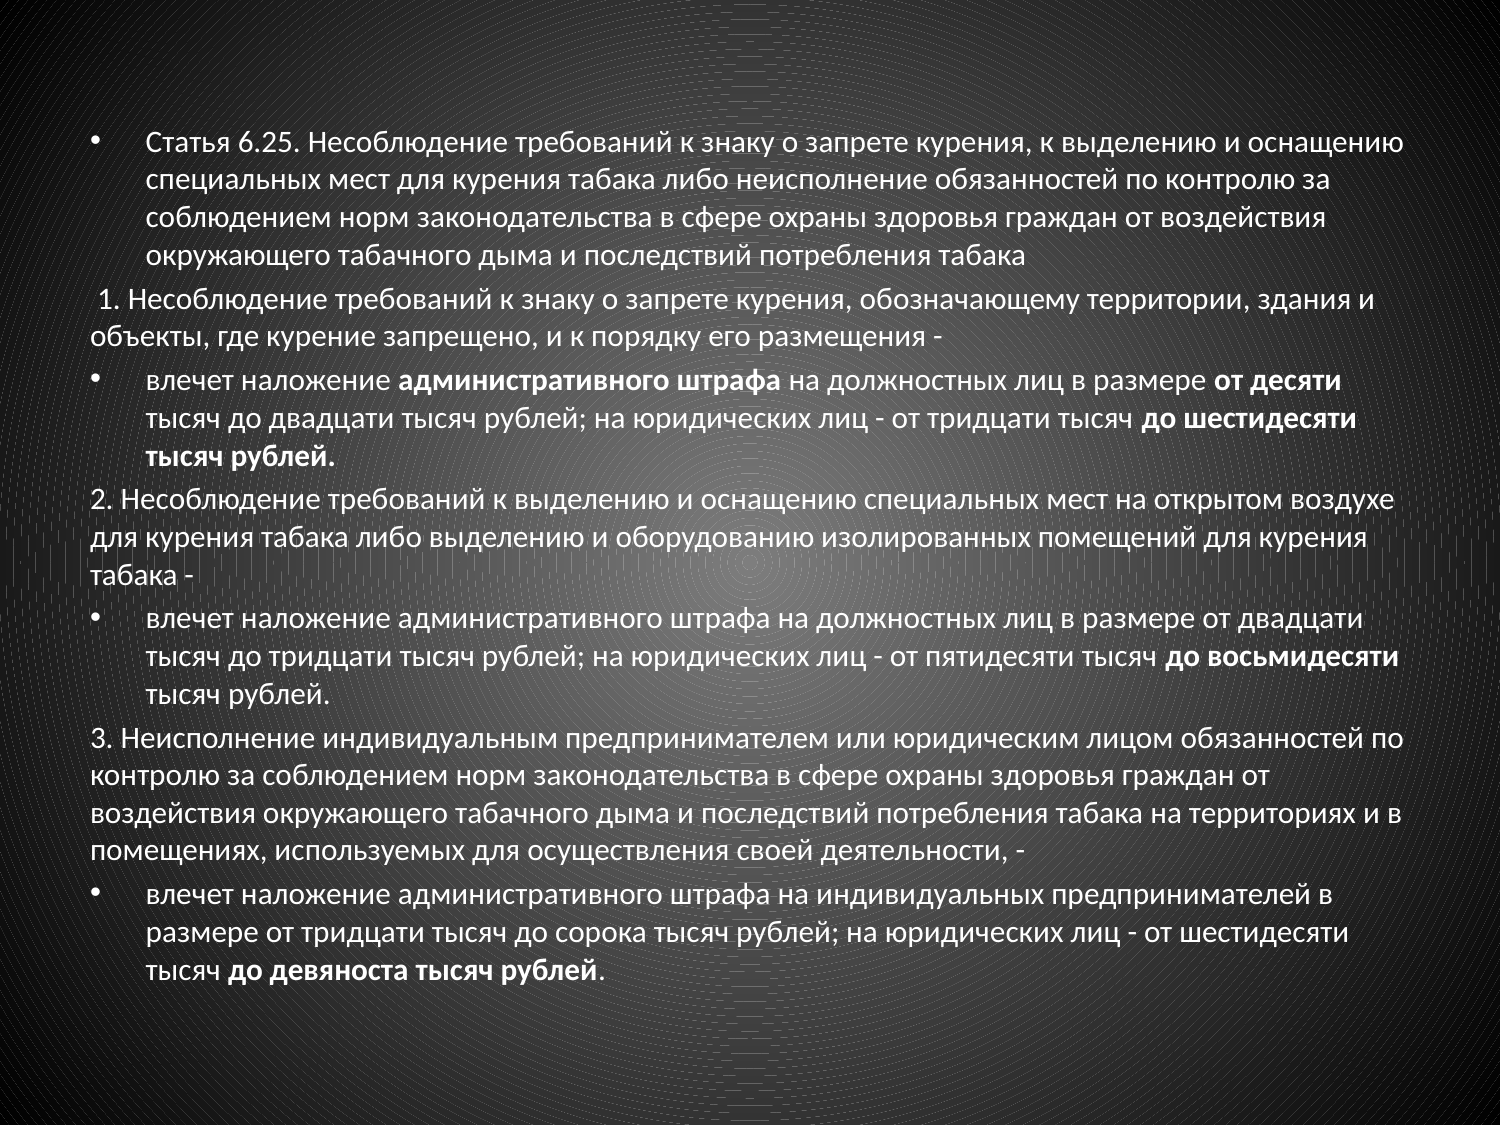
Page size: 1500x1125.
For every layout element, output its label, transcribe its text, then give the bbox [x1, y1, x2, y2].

list Статья 6.25. Несоблюдение требований к знаку о запрете курения, к выделению и оснащению специальных мест для курения табака либо неисполнение обязанностей по контролю за соблюдением норм законодательства в сфере охраны здоровья граждан от воздействия окружающего табачного дыма и последствий потребления табака 1. Несоблюдение требований к знаку о запрете курения, обозначающему территории, здания и объекты, где курение запрещено, и к порядку его размещения - влечет наложение административного штрафа на должностных лиц в размере от десяти тысяч до двадцати тысяч рублей; на юридических лиц - от тридцати тысяч до шестидесяти тысяч рублей. 2. Несоблюдение требований к выделению и оснащению специальных мест на открытом воздухе для курения табака либо выделению и оборудованию изолированных помещений для курения табака - влечет наложение административного штрафа на должностных лиц в размере от двадцати тысяч до тридцати тысяч рублей; на юридических лиц - от пятидесяти тысяч до восьмидесяти тысяч рублей. 3. Неисполнение индивидуальным предпринимателем или юридическим лицом обязанностей по контролю за соблюдением норм законодательства в сфере охраны здоровья граждан от воздействия окружающего табачного дыма и последствий потребления табака на территориях и в помещениях, используемых для осуществления своей деятельности, - влечет наложение административного штрафа на индивидуальных предпринимателей в размере от тридцати тысяч до сорока тысяч рублей; на юридических лиц - от шестидесяти тысяч до девяноста тысяч рублей. [75, 113, 1425, 1005]
